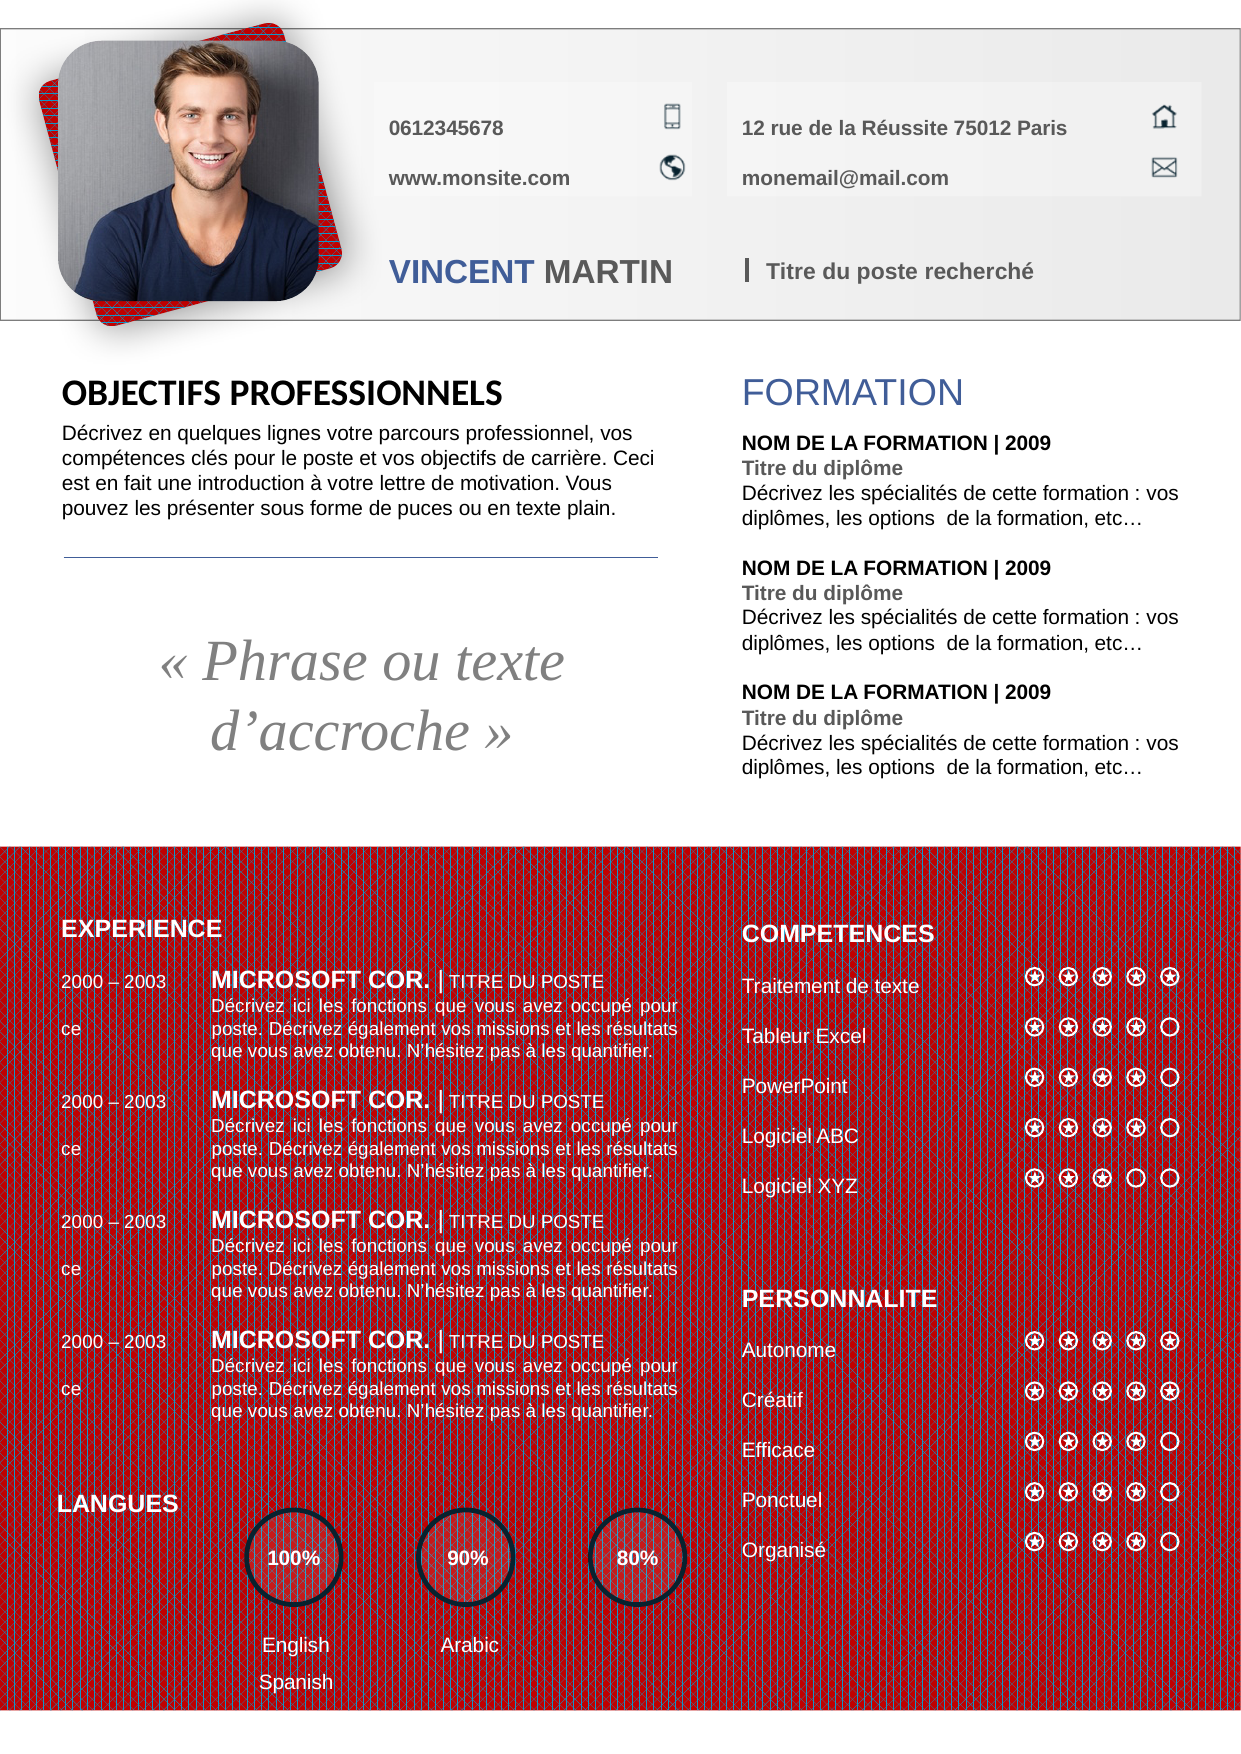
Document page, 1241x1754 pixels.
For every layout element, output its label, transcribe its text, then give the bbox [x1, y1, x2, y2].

text_box [1103, 1067, 1112, 1074]
text_box [1024, 1490, 1031, 1500]
text_box [1127, 1431, 1146, 1451]
text_box [1064, 1547, 1074, 1552]
text_box [1126, 1431, 1136, 1449]
text_box [1039, 1490, 1045, 1499]
text_box [1025, 1168, 1034, 1174]
text_box [1098, 1183, 1107, 1188]
text_box [1036, 1067, 1044, 1074]
text_box [1058, 1075, 1064, 1085]
text_box [1036, 1118, 1044, 1124]
picture [657, 101, 687, 131]
text_box [1025, 1431, 1045, 1451]
text_box [1059, 1431, 1068, 1438]
text_box [1070, 1432, 1078, 1438]
text_box [1059, 1431, 1079, 1451]
text_box [1073, 1440, 1079, 1449]
text_box « Phrase ou texte d’accroche » [50, 615, 673, 770]
text_box [1039, 1540, 1045, 1549]
text_box [1141, 1490, 1146, 1499]
text_box [1132, 1497, 1141, 1502]
text_box [1024, 1125, 1031, 1136]
text_box [1070, 1482, 1078, 1488]
text_box [1058, 1439, 1064, 1449]
text_box [1059, 1531, 1068, 1538]
text_box 12 rue de la Réussite 75012 Paris monemail@mail.com [727, 81, 1202, 197]
text_box [1131, 1133, 1141, 1138]
text_box [1093, 1117, 1112, 1137]
text_box 0612345678 www.monsite.com [374, 81, 693, 197]
text_box [1127, 1117, 1146, 1137]
text_box 90% [429, 1537, 506, 1577]
text_box [1024, 1176, 1030, 1186]
text_box [1126, 1117, 1136, 1135]
text_box [1093, 1117, 1102, 1124]
text_box [1070, 1067, 1078, 1074]
text_box [1093, 1067, 1112, 1086]
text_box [1025, 1332, 1179, 1350]
text_box [1036, 1482, 1044, 1488]
text_box [1127, 1481, 1146, 1501]
text_box [1036, 1168, 1044, 1174]
text_box [1069, 1531, 1078, 1538]
text_box [1025, 1481, 1045, 1501]
text_box [1073, 1490, 1079, 1499]
text_box [1064, 1083, 1073, 1088]
text_box [245, 1508, 343, 1606]
text_box [1126, 1168, 1146, 1188]
text_box [1107, 1176, 1112, 1185]
text_box [1030, 1183, 1040, 1188]
text_box [1107, 1440, 1112, 1448]
text_box [1039, 1440, 1045, 1449]
text_box [1107, 1540, 1112, 1549]
text_box [1059, 1167, 1079, 1187]
text_box FORMATION [727, 360, 1203, 421]
text_box [1064, 1497, 1074, 1502]
text_box OBJECTIFS PROFESSIONNELS Décrivez en quelques lignes votre parcours professionnel, vos compétences clés pour le poste et vos objectifs de carrière. Ceci est en fait une introduction à votre lettre de motivation. Vous pouvez les présenter sous forme de puces ou en texte plain. [47, 360, 693, 550]
text_box [1064, 1447, 1073, 1452]
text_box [1025, 1382, 1179, 1400]
text_box [1141, 1540, 1146, 1549]
text_box EXPERIENCE [46, 905, 693, 950]
text_box [1103, 1431, 1112, 1438]
text_box [1107, 1126, 1112, 1135]
text_box [1104, 1482, 1111, 1488]
text_box [37, 77, 58, 175]
text_box [1104, 1532, 1111, 1538]
text_box [1098, 1497, 1107, 1502]
text_box [589, 1508, 686, 1606]
text_box [92, 302, 209, 328]
text_box [1024, 1439, 1030, 1450]
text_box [1025, 1018, 1179, 1036]
text_box [1131, 1547, 1141, 1552]
text_box [1092, 1539, 1098, 1549]
text_box [1093, 1167, 1112, 1187]
text_box COMPETENCES Traitement de texte Tableur Excel PowerPoint Logiciel ABC Logiciel XYZ [727, 895, 1202, 1206]
text_box [1127, 1531, 1146, 1551]
text_box [1107, 1075, 1112, 1084]
text_box [1070, 1168, 1078, 1174]
text_box [1093, 1482, 1102, 1488]
text_box [1025, 1118, 1034, 1124]
text_box [1092, 1175, 1098, 1186]
text_box [1160, 1117, 1180, 1138]
text_box [1137, 1067, 1145, 1074]
text_box [1126, 1531, 1136, 1549]
text_box [1025, 1531, 1034, 1538]
text_box [1160, 1431, 1180, 1452]
text_box [1093, 1481, 1112, 1501]
text_box [1104, 1118, 1111, 1124]
text_box [417, 1508, 515, 1606]
text_box [1141, 1075, 1146, 1085]
text_box [1160, 1482, 1180, 1502]
text_box [1070, 1118, 1078, 1124]
text_box [1093, 1067, 1102, 1074]
text_box [1137, 1118, 1145, 1124]
text_box [1030, 1447, 1039, 1452]
text_box [1059, 1531, 1079, 1551]
text_box [1058, 1176, 1064, 1186]
text_box [1064, 1133, 1074, 1138]
text_box [1036, 1432, 1044, 1438]
text_box NOM DE LA FORMATION | 2009 Titre du diplôme Décrivez les spécialités de cette formation : vos diplômes, les options de la formation, etc… NOM DE LA FORMATION | 2009 Titre du diplôme Décrivez les spécialités de cette formation : vos diplômes, les options de la formation, etc… NOM DE LA FORMATION | 2009 Titre du diplôme Décrivez les spécialités de cette formation : vos diplômes, les options de la formation, etc… [727, 422, 1202, 812]
text_box [0, 846, 1241, 1711]
text_box [1092, 1439, 1098, 1449]
text_box [1036, 1532, 1044, 1538]
text_box [1030, 1547, 1040, 1552]
text_box [198, 21, 287, 40]
text_box [252, 27, 1241, 322]
text_box [1059, 1482, 1068, 1488]
picture [58, 40, 319, 302]
text_box [1025, 1531, 1045, 1551]
text_box [1141, 1126, 1146, 1135]
text_box 2000 – 2003 MICROSOFT COR. | TITRE DU POSTE Décrivez ici les fonctions que vous avez occupé pour ce poste. Décrivez également vos missions et les résultats que vous avez obtenu. N’hésitez pas à les quantifier. 2000 – 2003 MICROSOFT COR. | TITRE DU POSTE Décrivez ici les fonctions que vous avez occupé pour ce poste. Décrivez également vos missions et les résultats que vous avez obtenu. N’hésitez pas à les quantifier. 2000 – 2003 MICROSOFT COR. | TITRE DU POSTE Décrivez ici les fonctions que vous avez occupé pour ce poste. Décrivez également vos missions et les résultats que vous avez obtenu. N’hésitez pas à les quantifier. 2000 – 2003 MICROSOFT COR. | TITRE DU POSTE Décrivez ici les fonctions que vous avez occupé pour ce poste. Décrivez également vos missions et les résultats que vous avez obtenu. N’hésitez pas à les quantifier. [46, 956, 693, 1474]
text_box [319, 161, 344, 273]
text_box [1098, 1082, 1107, 1088]
text_box [1059, 1481, 1079, 1501]
text_box [1058, 1540, 1064, 1549]
text_box [1126, 1067, 1136, 1085]
text_box Titre du poste recherché [751, 249, 1202, 292]
text_box [1093, 1531, 1102, 1538]
text_box [1073, 1540, 1079, 1549]
text_box [1030, 1133, 1040, 1138]
text_box [1092, 1125, 1098, 1135]
text_box [1127, 1067, 1146, 1086]
text_box [1126, 1482, 1135, 1500]
text_box [1064, 1183, 1073, 1188]
text_box [1025, 1117, 1045, 1137]
text_box [1030, 1083, 1039, 1088]
text_box [1141, 1440, 1146, 1449]
text_box 80% [599, 1537, 676, 1577]
text_box [1137, 1532, 1145, 1538]
text_box [1025, 1067, 1034, 1074]
text_box [1058, 1126, 1064, 1135]
text_box [1073, 1176, 1079, 1185]
text_box [1059, 1118, 1068, 1124]
text_box [1160, 1531, 1180, 1552]
text_box English Spanish Arabic [194, 1611, 746, 1709]
text_box [1024, 1539, 1030, 1550]
picture [1149, 101, 1179, 131]
text_box [1131, 1447, 1141, 1452]
text_box [1025, 1482, 1034, 1488]
text_box [1030, 1497, 1040, 1502]
text_box [1025, 1167, 1045, 1187]
text_box [1040, 1176, 1045, 1185]
text_box LANGUES [42, 1480, 688, 1526]
text_box 100% [251, 1537, 337, 1577]
text_box VINCENT MARTIN [373, 243, 727, 298]
text_box [1097, 1133, 1108, 1138]
text_box [1160, 1168, 1180, 1188]
text_box [1073, 1126, 1079, 1135]
text_box [1097, 1547, 1108, 1552]
text_box [1058, 1490, 1064, 1499]
text_box [1107, 1490, 1112, 1499]
text_box [1103, 1168, 1111, 1174]
text_box [1039, 1076, 1045, 1085]
text_box [1132, 1082, 1141, 1088]
text_box [1097, 1447, 1107, 1452]
text_box [1059, 1117, 1079, 1137]
text_box [0, 27, 139, 322]
text_box [1025, 1067, 1045, 1086]
text_box [1059, 1067, 1079, 1086]
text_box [1025, 967, 1179, 986]
text_box [1025, 1431, 1034, 1438]
text_box [1073, 1076, 1079, 1084]
text_box [1039, 1126, 1045, 1135]
text_box [1137, 1431, 1145, 1438]
text_box [1093, 1431, 1112, 1451]
text_box PERSONNALITE Autonome Créatif Efficace Ponctuel Organisé [727, 1259, 1202, 1570]
text_box [1059, 1067, 1068, 1074]
text_box [1092, 1075, 1098, 1085]
text_box [1024, 1075, 1030, 1085]
text_box [1160, 1067, 1180, 1088]
text_box [1093, 1168, 1102, 1174]
picture [657, 152, 687, 182]
text_box [1093, 1431, 1102, 1438]
text_box [1093, 1531, 1112, 1551]
text_box [1092, 1489, 1098, 1499]
picture [1149, 152, 1179, 182]
text_box [1059, 1168, 1068, 1174]
text_box [1137, 1482, 1145, 1488]
